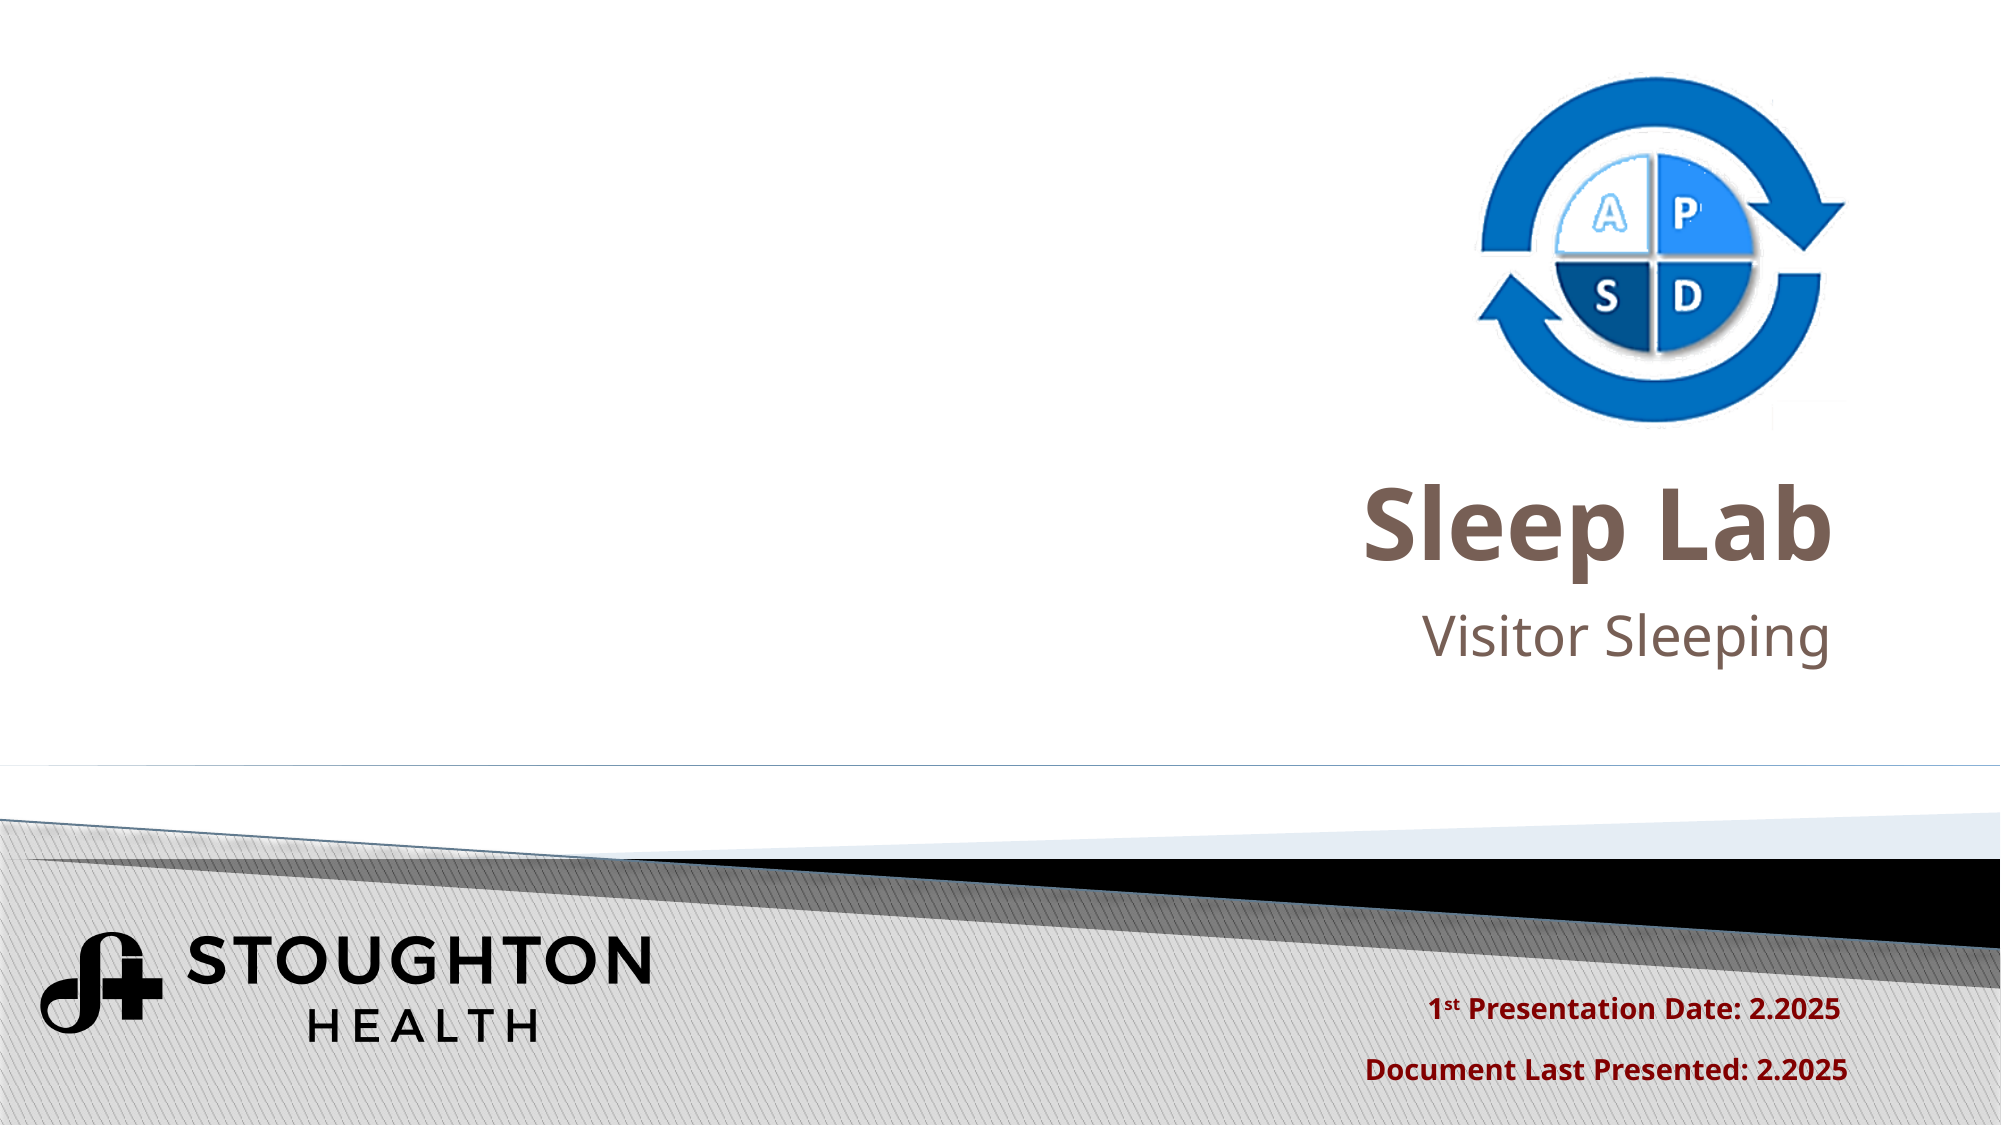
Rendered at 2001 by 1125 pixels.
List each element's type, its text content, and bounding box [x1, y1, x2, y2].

picture [40, 932, 651, 1042]
text_box PLAN [233, 841, 253, 846]
text_box PLAN [376, 851, 397, 855]
picture [1469, 66, 1851, 438]
text_box PLAN [88, 832, 108, 836]
subtitle New Employee Orientation Competency checklist [0, 822, 504, 1125]
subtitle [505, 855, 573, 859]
text_box PLAN [329, 847, 349, 852]
table_cell Document Last Presented: 2.2025 [939, 1042, 1864, 1102]
text_box PLAN [425, 854, 445, 858]
text_box PLAN [39, 828, 60, 833]
text_box PLAN [185, 838, 205, 843]
title Sleep Lab [150, 287, 1850, 588]
text_box PLAN [281, 844, 300, 849]
picture [7, 859, 2000, 989]
text_box PLAN [136, 835, 156, 839]
table_header 1st Presentation Date: 2.2025 [939, 981, 1864, 1042]
subtitle Visitor Sleeping [150, 592, 1850, 790]
table_cell To review onboarding schedule for new hire [33, 933, 656, 1054]
